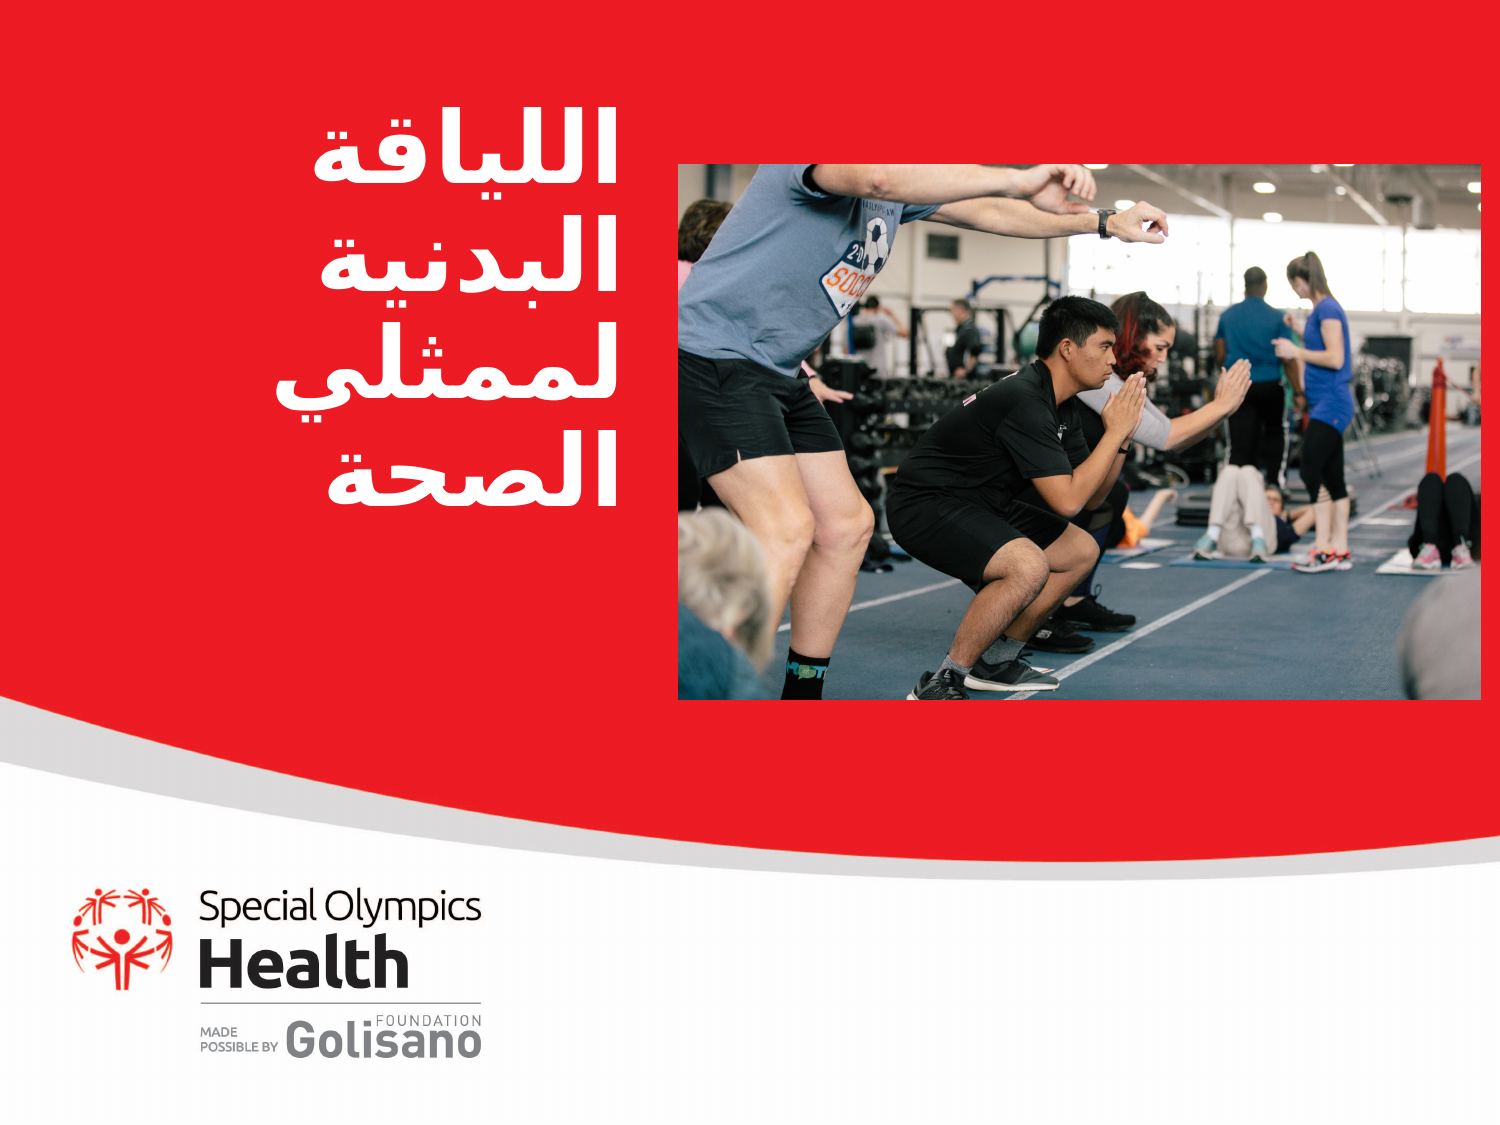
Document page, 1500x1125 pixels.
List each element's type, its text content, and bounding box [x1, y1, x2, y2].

picture [0, 0, 1500, 1125]
title اللياقة البدنية لممثلي الصحة [0, 281, 640, 536]
